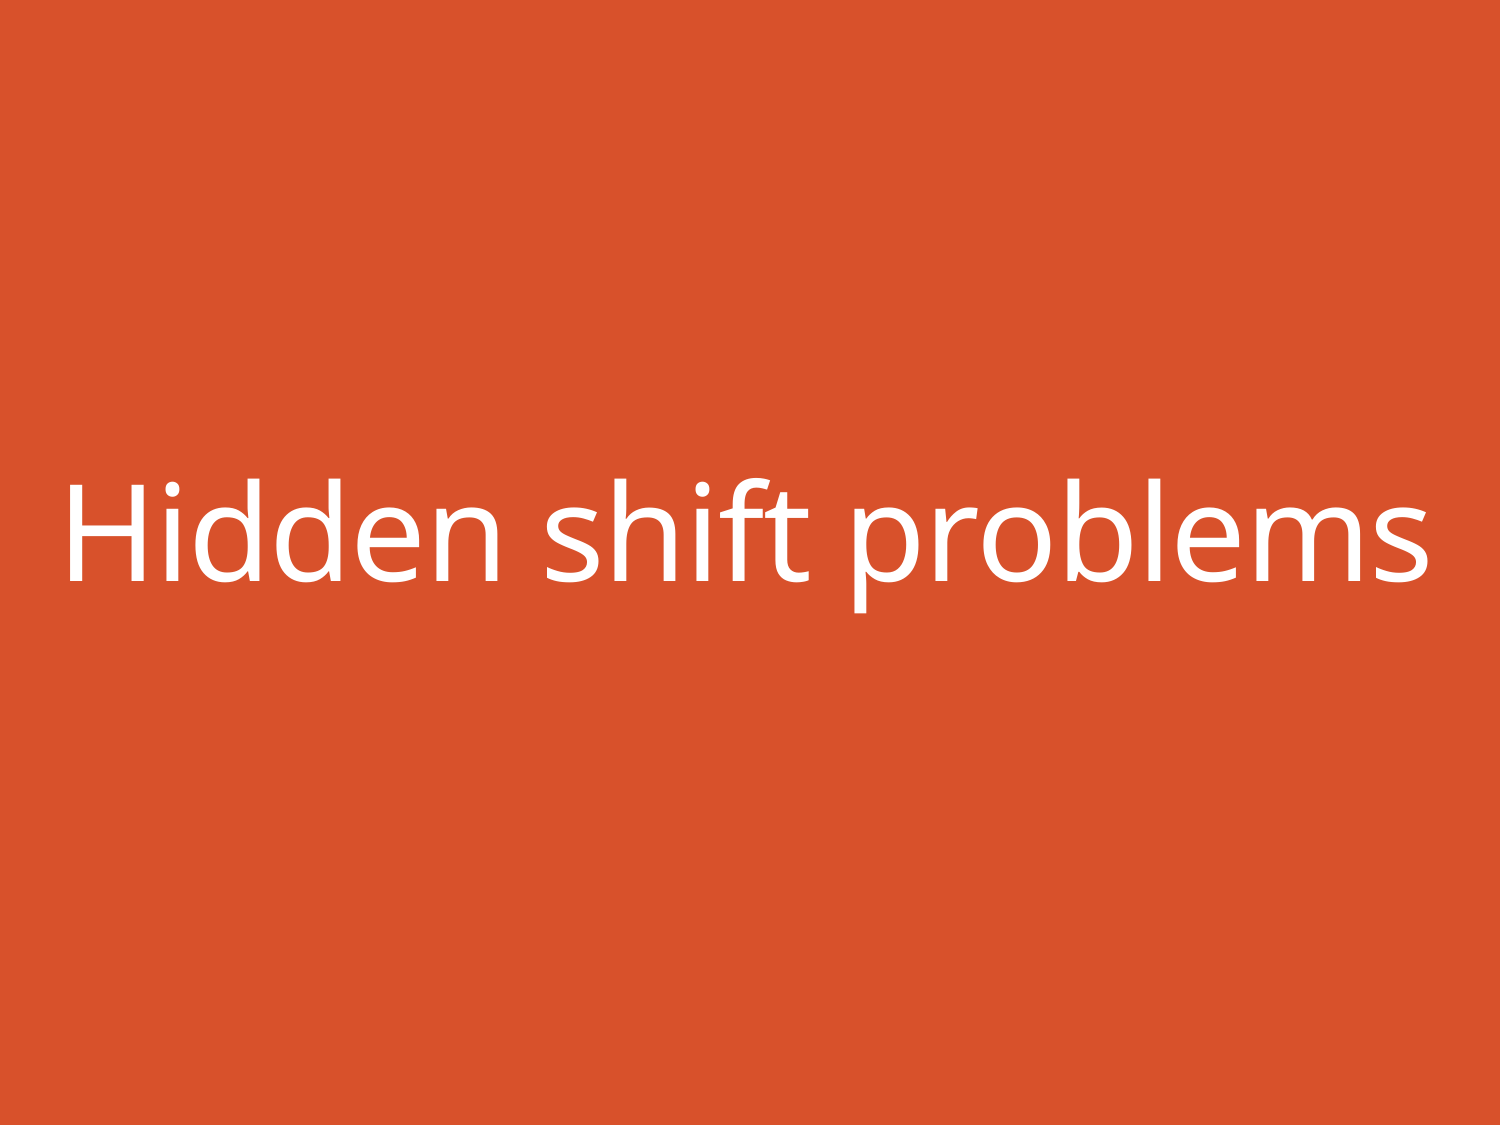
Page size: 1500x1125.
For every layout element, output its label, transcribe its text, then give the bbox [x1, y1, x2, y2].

title Hidden shift problems [33, 450, 1467, 745]
